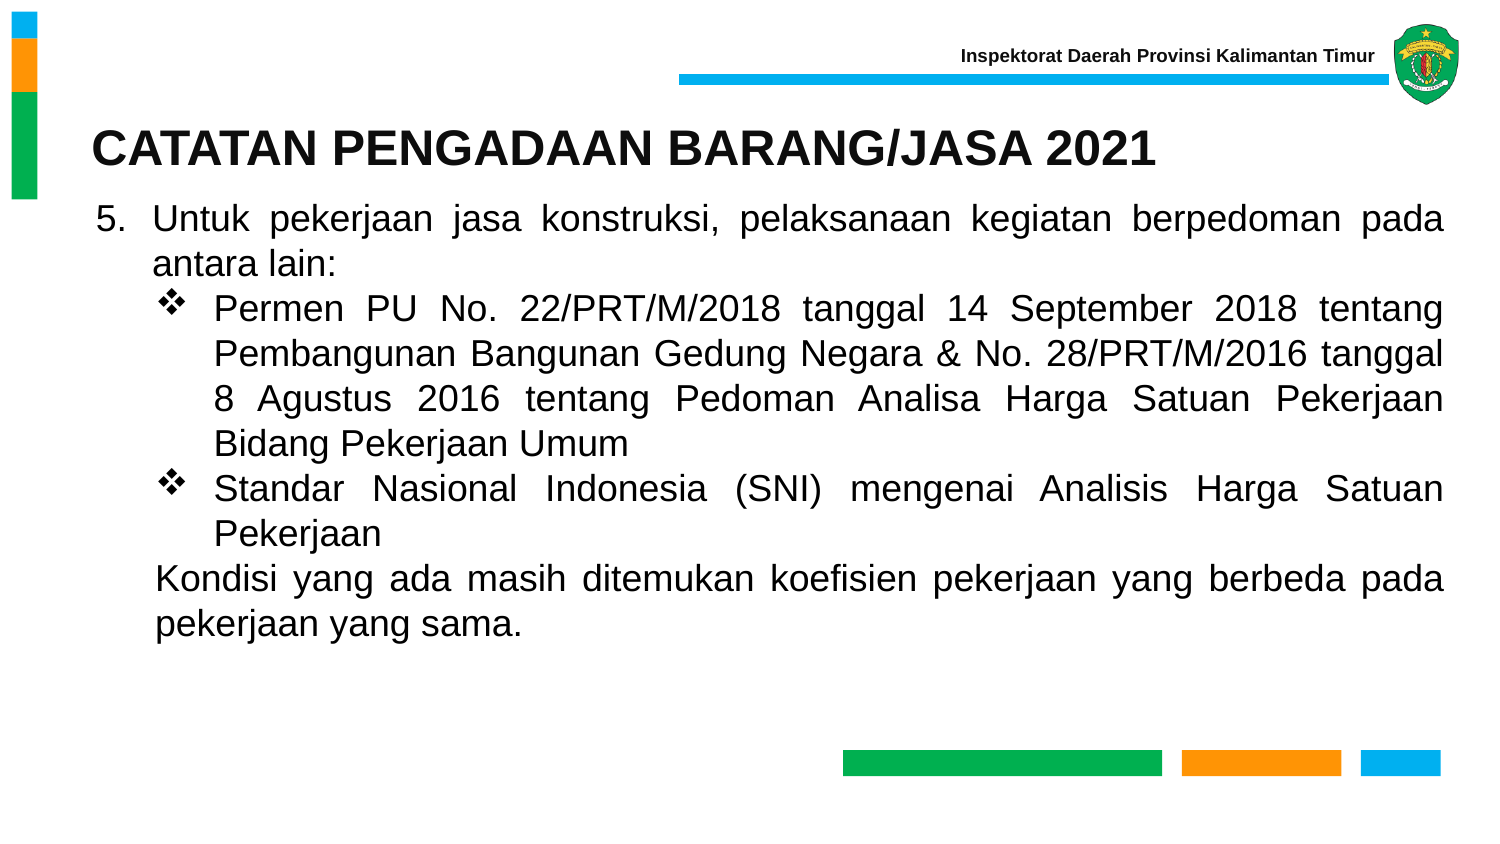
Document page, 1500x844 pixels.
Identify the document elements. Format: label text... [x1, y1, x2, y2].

text_box [9, 94, 40, 201]
text_box [1359, 748, 1443, 778]
text_box CATATAN PENGADAAN BARANG/JASA 2021 [76, 108, 1282, 184]
text_box [1180, 748, 1343, 778]
text_box [9, 40, 40, 94]
text_box [9, 9, 40, 40]
text_box [841, 748, 1164, 778]
text_box Untuk pekerjaan jasa konstruksi, pelaksanaan kegiatan berpedoman pada antara lain: Permen PU No. 22/PRT/M/2018 tanggal 14 September 2018 tentang Pembangunan Bangunan Gedung Negara & No. 28/PRT/M/2016 tanggal 8 Agustus 2016 tentang Pedoman Analisa Harga Satuan Pekerjaan Bidang Pekerjaan Umum Standar Nasional Indonesia (SNI) mengenai Analisis Harga Satuan Pekerjaan Kondisi yang ada masih ditemukan koefisien pekerjaan yang berbeda pada pekerjaan yang sama. [81, 187, 1459, 697]
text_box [638, 24, 1459, 105]
